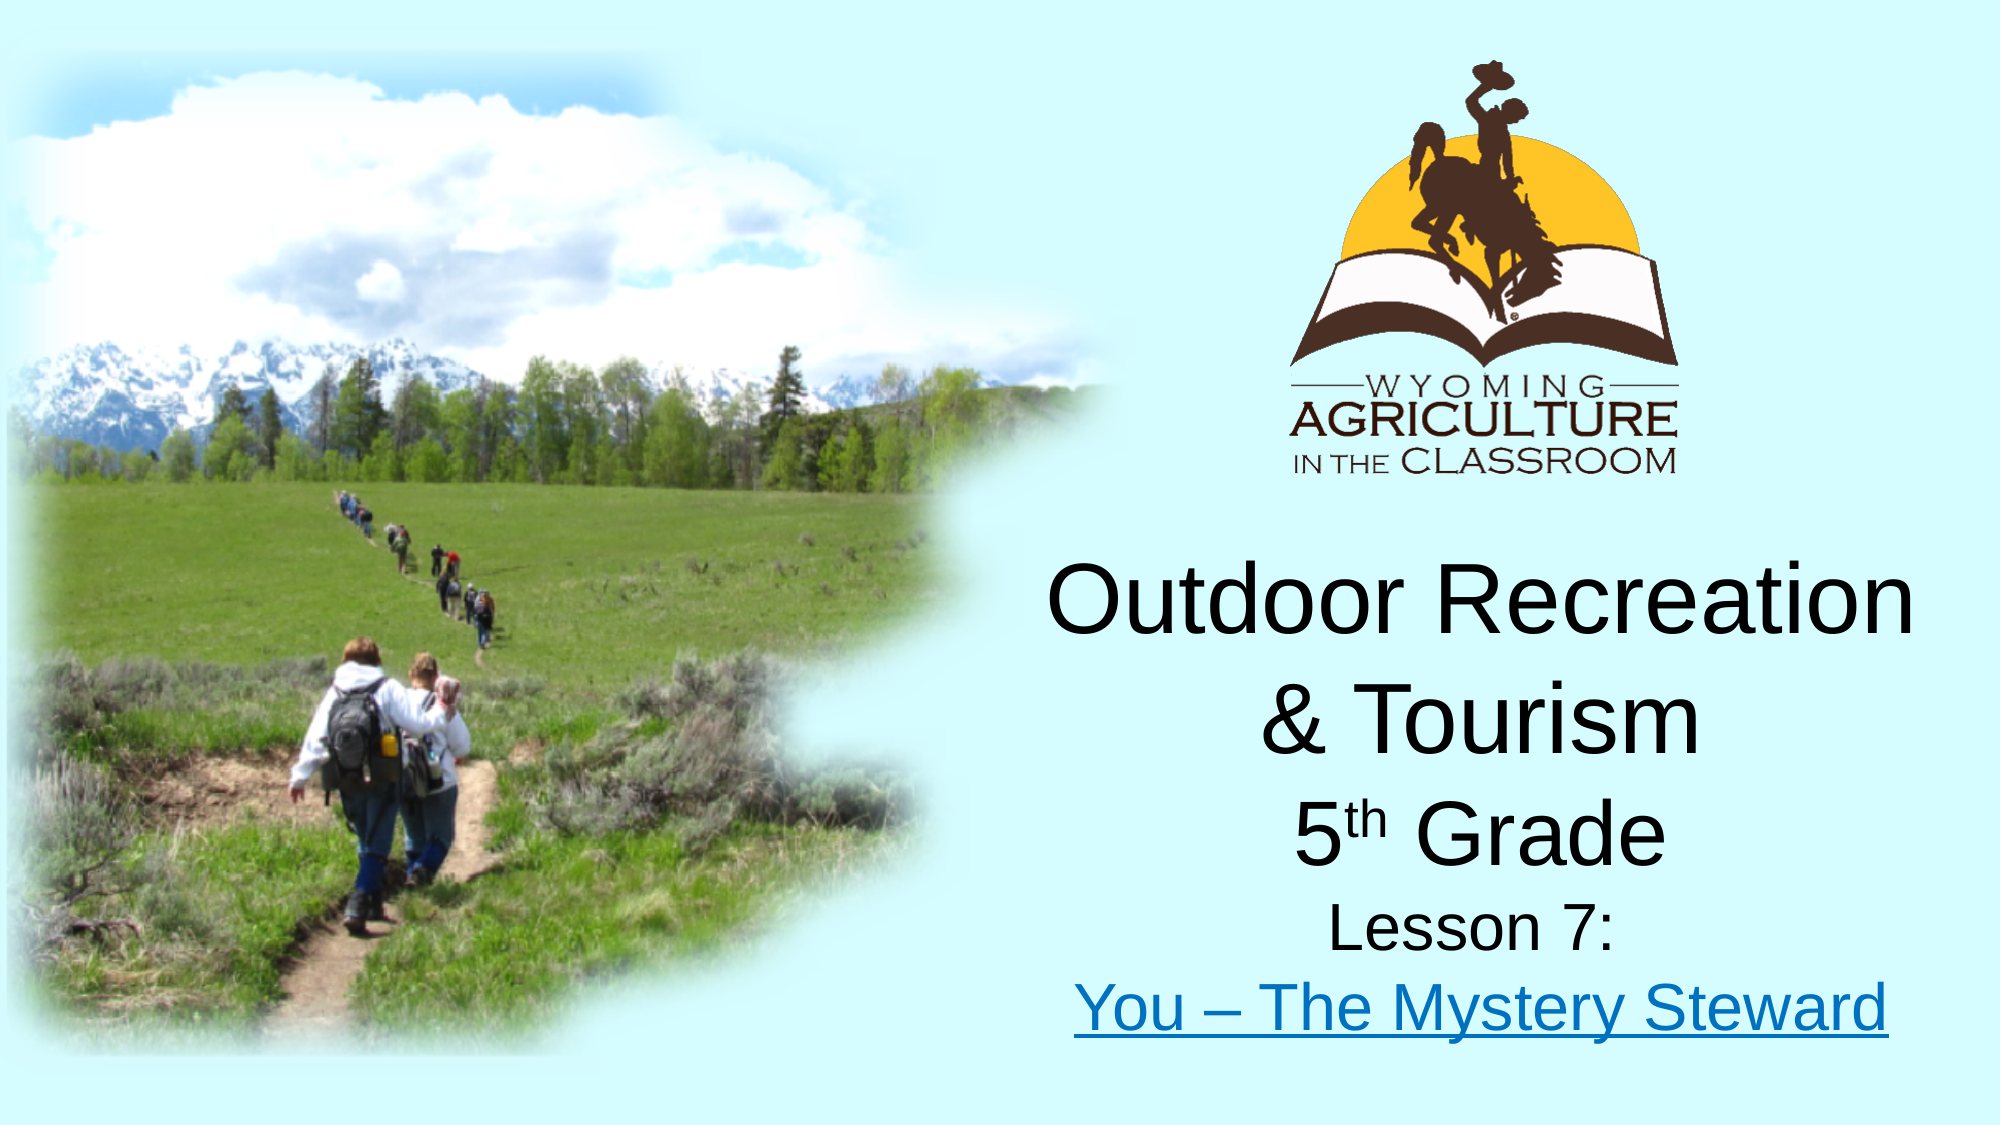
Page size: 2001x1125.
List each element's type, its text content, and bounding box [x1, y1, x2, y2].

picture [0, 22, 1723, 1084]
text_box Outdoor Recreation & Tourism 5th Grade Lesson 7: You – The Mystery Steward [1265, 526, 1963, 1051]
